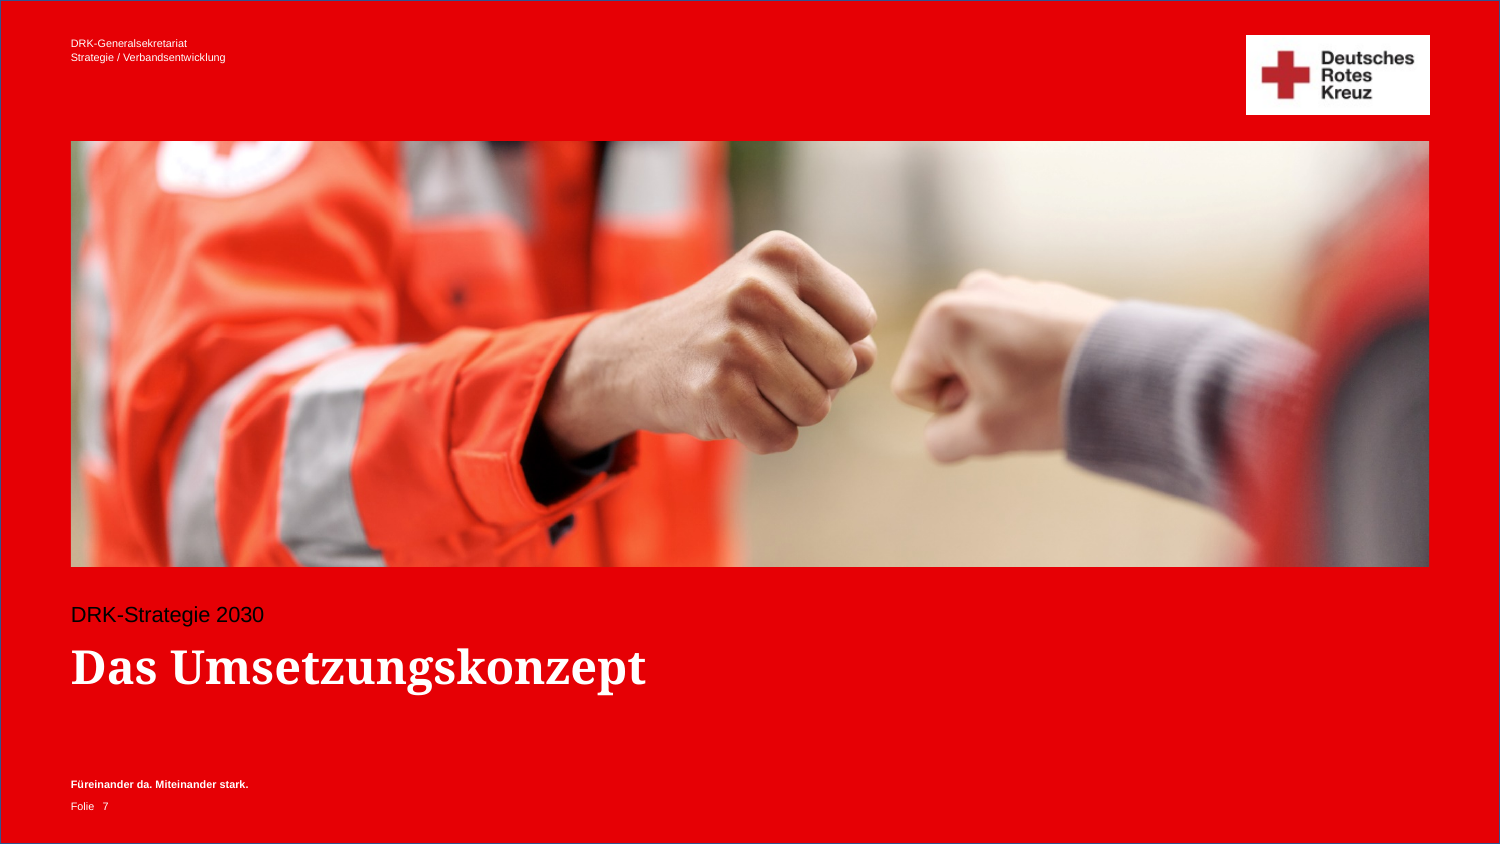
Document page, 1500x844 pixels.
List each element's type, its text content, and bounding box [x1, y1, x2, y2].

title Das Umsetzungskonzept [70, 646, 1196, 742]
picture [70, 141, 1430, 567]
picture [1246, 35, 1430, 115]
subtitle DRK-Strategie 2030 [70, 602, 1196, 642]
